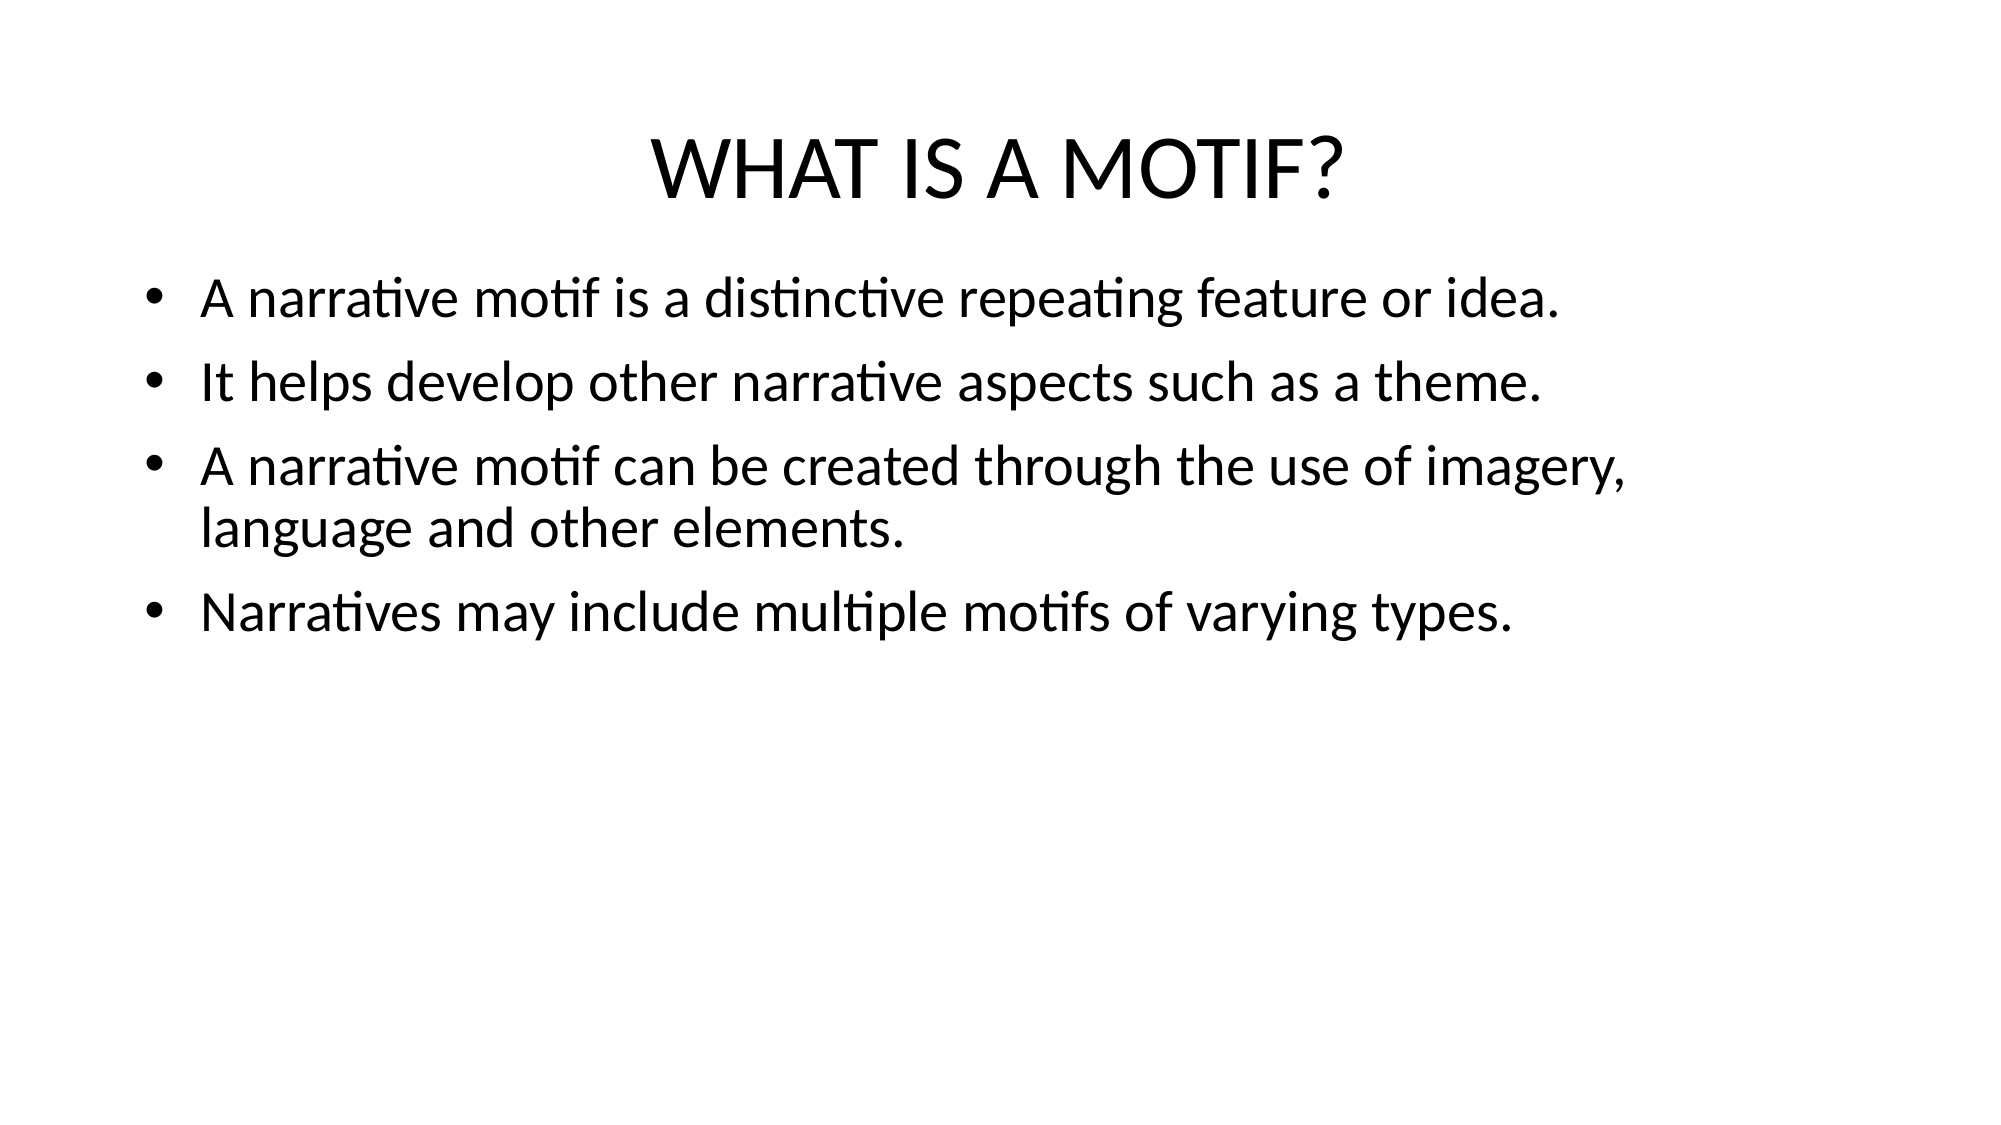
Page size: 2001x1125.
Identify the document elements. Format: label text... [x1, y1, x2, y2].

title WHAT IS A MOTIF? [137, 59, 1863, 259]
list A narrative motif is a distinctive repeating feature or idea. It helps develop other narrative aspects such as a theme. A narrative motif can be created through the use of imagery, language and other elements. Narratives may include multiple motifs of varying types. [110, 259, 1863, 1053]
